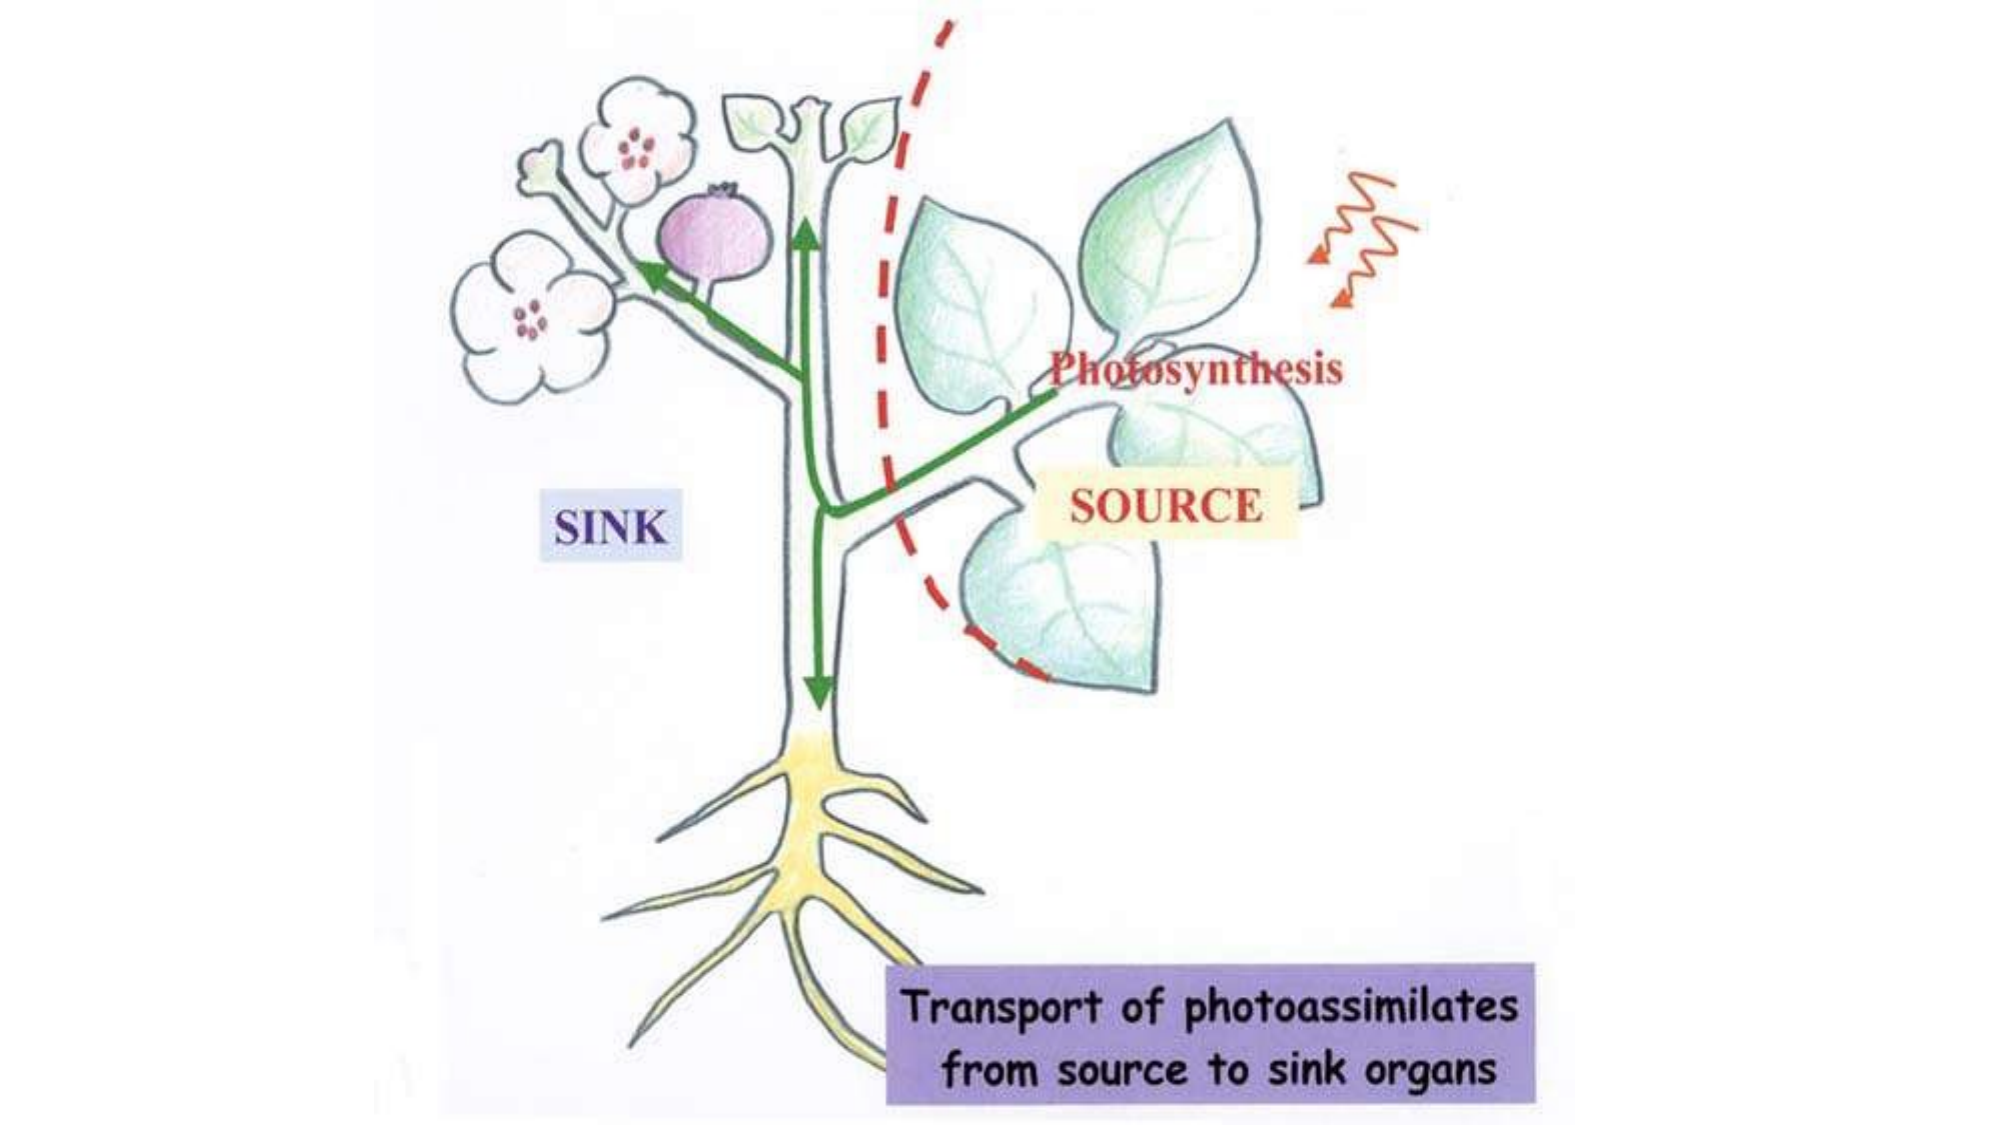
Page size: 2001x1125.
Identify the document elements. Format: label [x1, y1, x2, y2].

text_box [374, 0, 1575, 1125]
